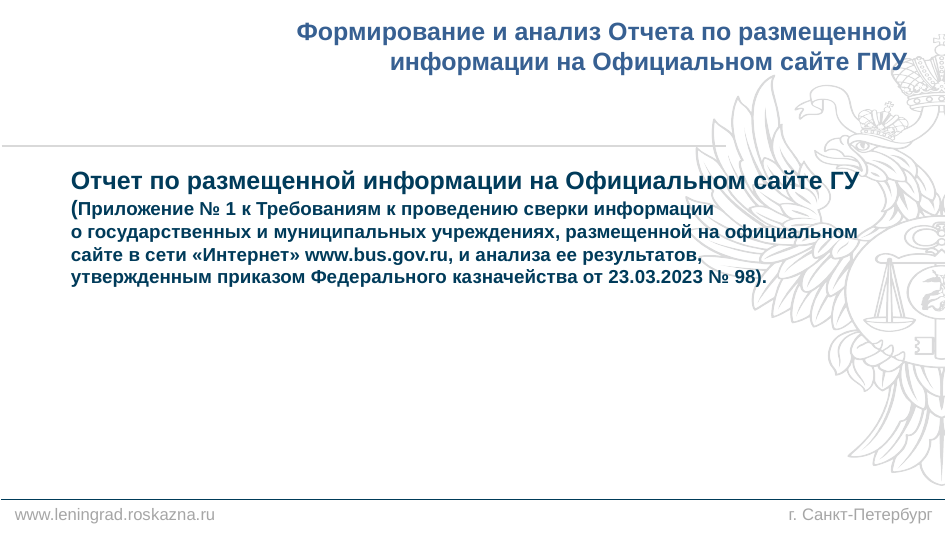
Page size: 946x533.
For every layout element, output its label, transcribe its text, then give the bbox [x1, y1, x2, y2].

text_box [685, 34, 945, 486]
text_box www.leningrad.roskazna.ru [0, 496, 377, 533]
text_box г. Санкт-Петербург [572, 496, 946, 532]
text_box Формирование и анализ Отчета по размещенной информации на Официальном сайте ГМУ [185, 8, 923, 163]
title Отчет по размещенной информации на Официальном сайте ГУ (Приложение № 1 к Требованиям к проведению сверки информации о государственных и муниципальных учреждениях, размещенной на официальном сайте в сети «Интернет» www.bus.gov.ru, и анализа ее результатов, утвержденным приказом Федерального казначейства от 23.03.2023 № 98). [70, 165, 875, 317]
